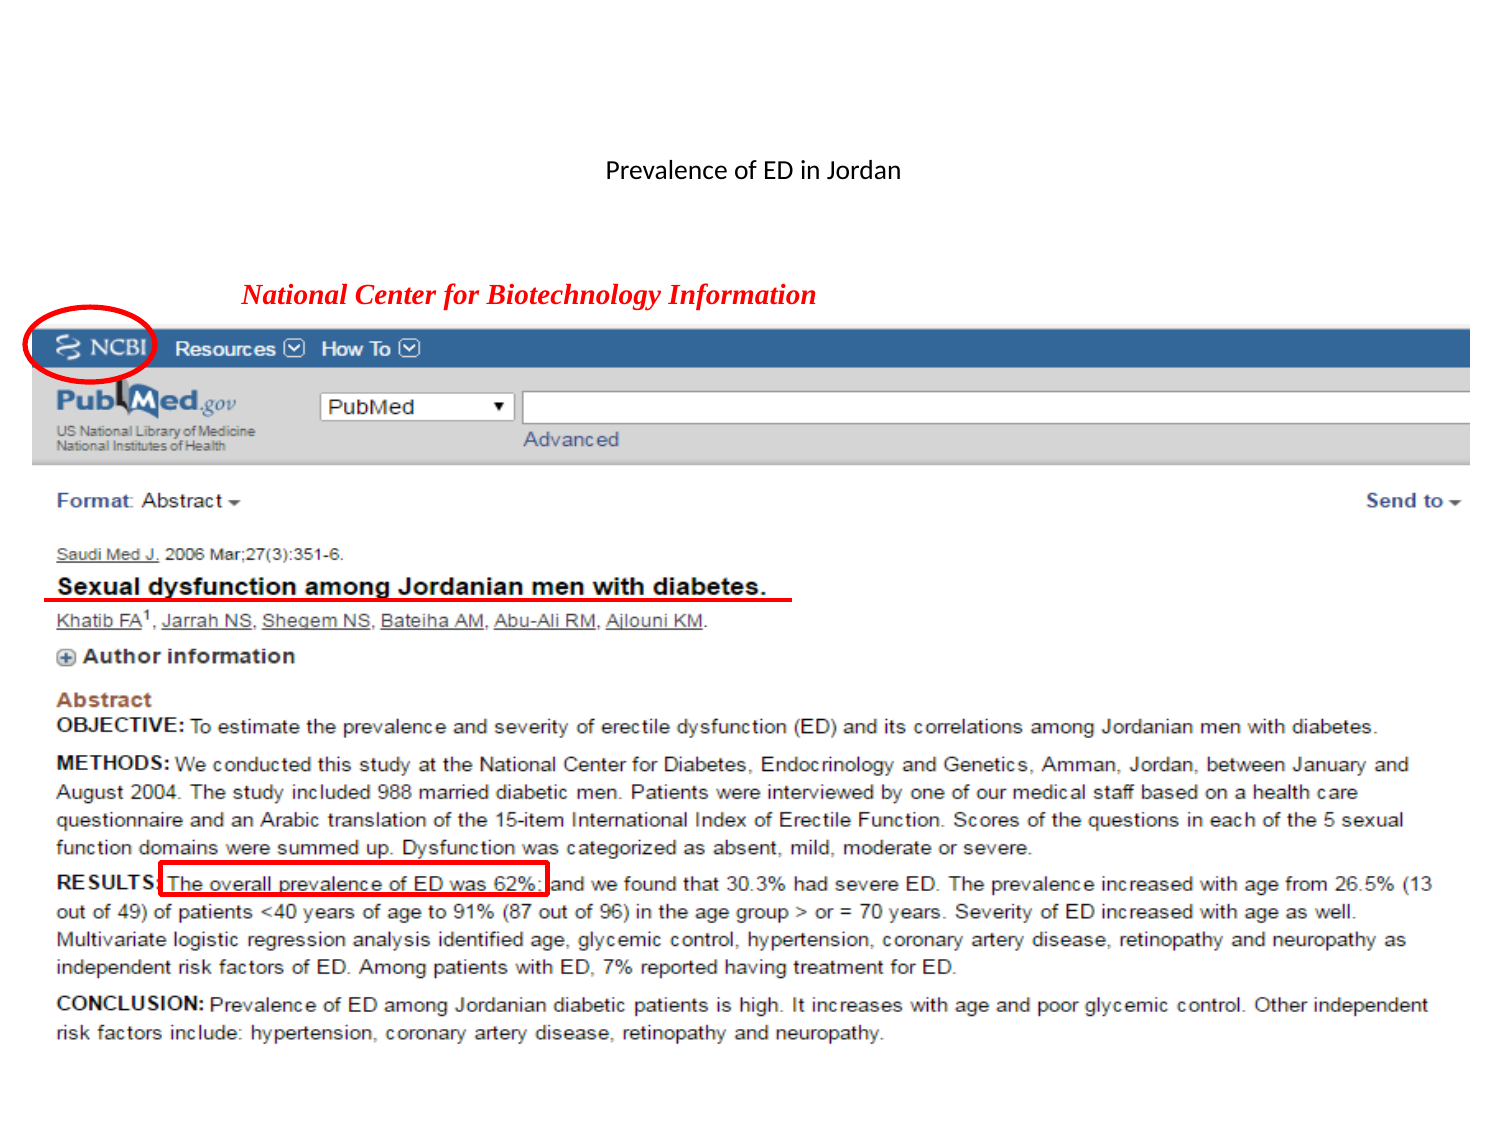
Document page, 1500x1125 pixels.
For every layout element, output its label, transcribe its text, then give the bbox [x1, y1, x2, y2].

title Prevalence of ED in Jordan [162, 144, 1338, 194]
picture [32, 324, 1470, 1063]
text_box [24, 267, 833, 383]
